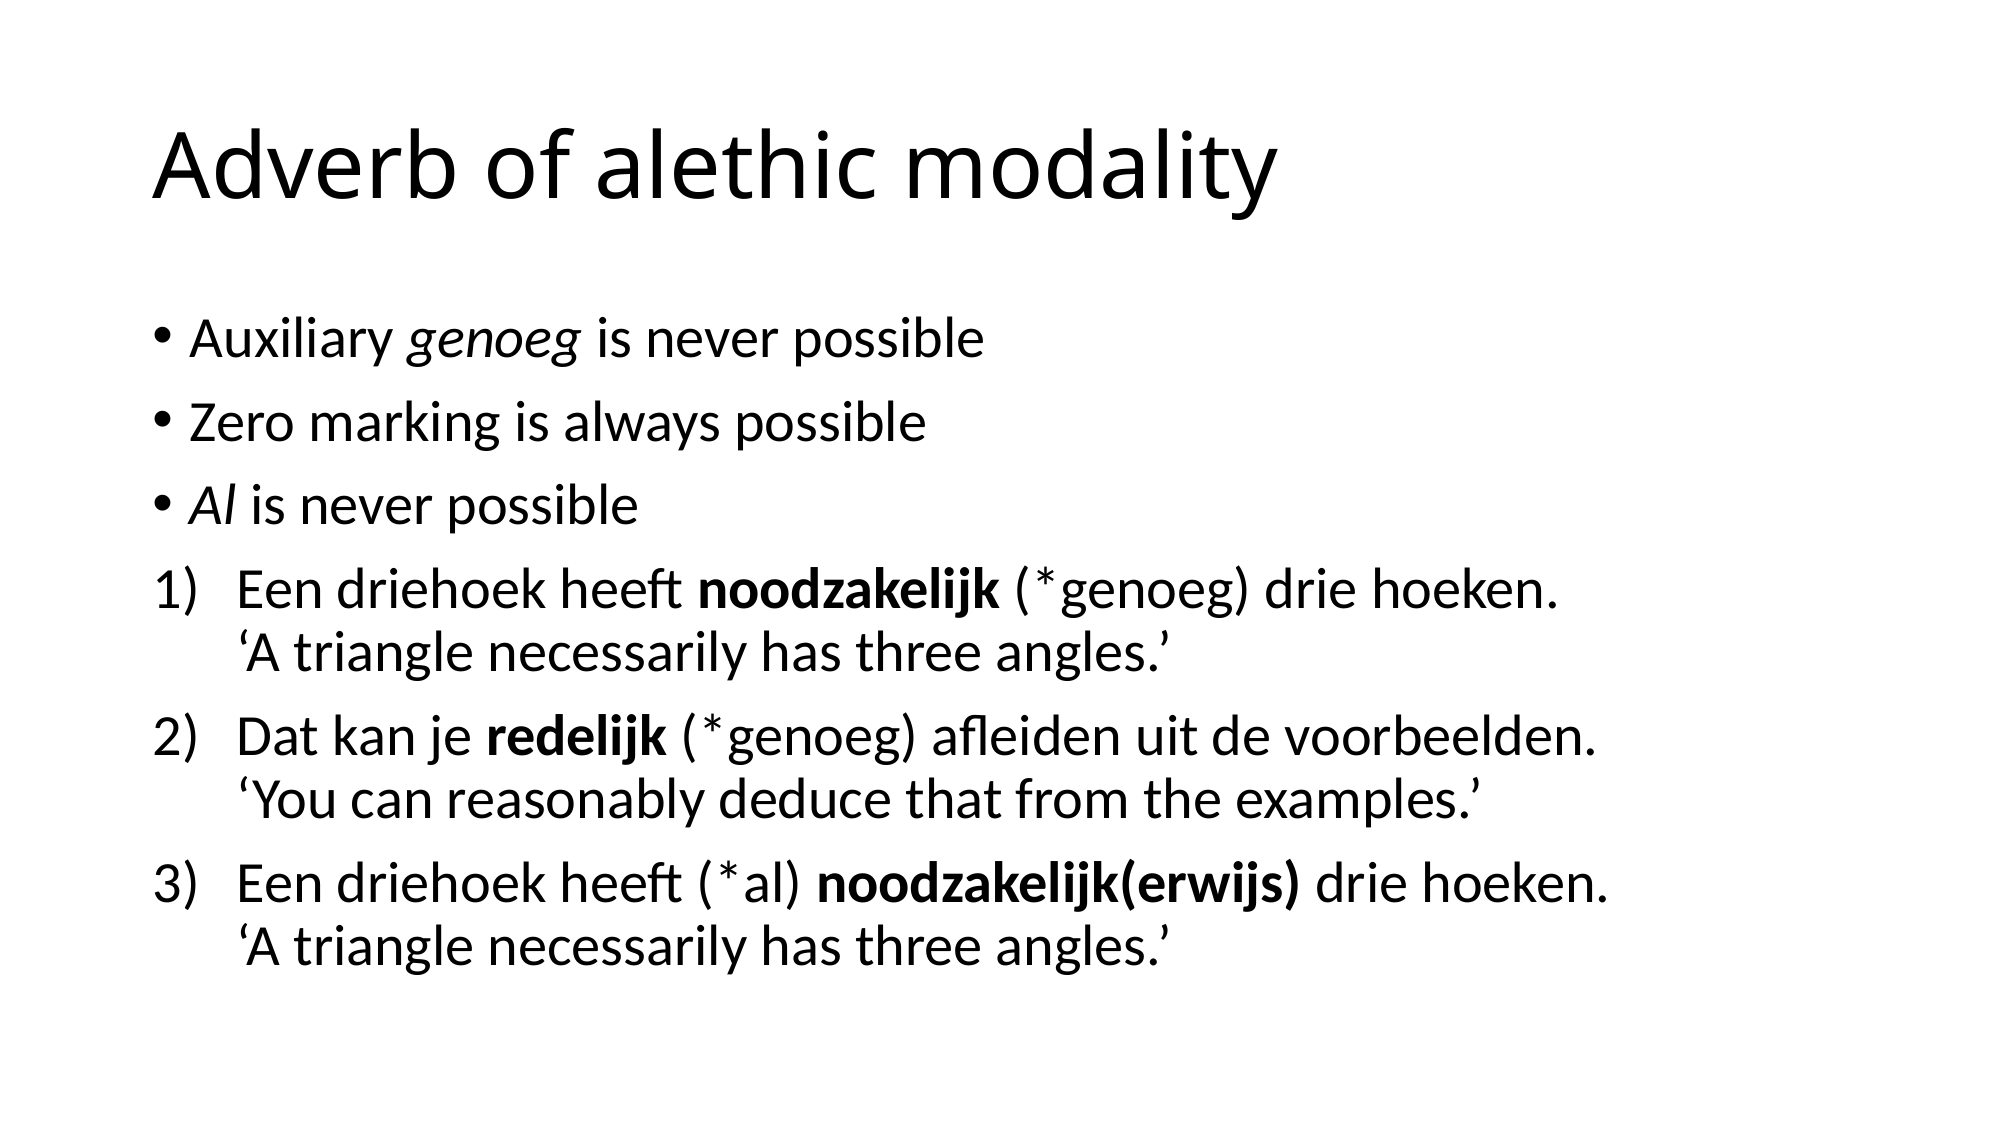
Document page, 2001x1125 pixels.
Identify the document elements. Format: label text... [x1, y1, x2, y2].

title Adverb of alethic modality [137, 59, 1863, 278]
list Auxiliary genoeg is never possible Zero marking is always possible Al is never possible Een driehoek heeft noodzakelijk (*genoeg) drie hoeken. ‘A triangle necessarily has three angles.’ Dat kan je redelijk (*genoeg) afleiden uit de voorbeelden. ‘You can reasonably deduce that from the examples.’ Een driehoek heeft (*al) noodzakelijk(erwijs) drie hoeken. ‘A triangle necessarily has three angles.’ [137, 299, 1863, 1014]
